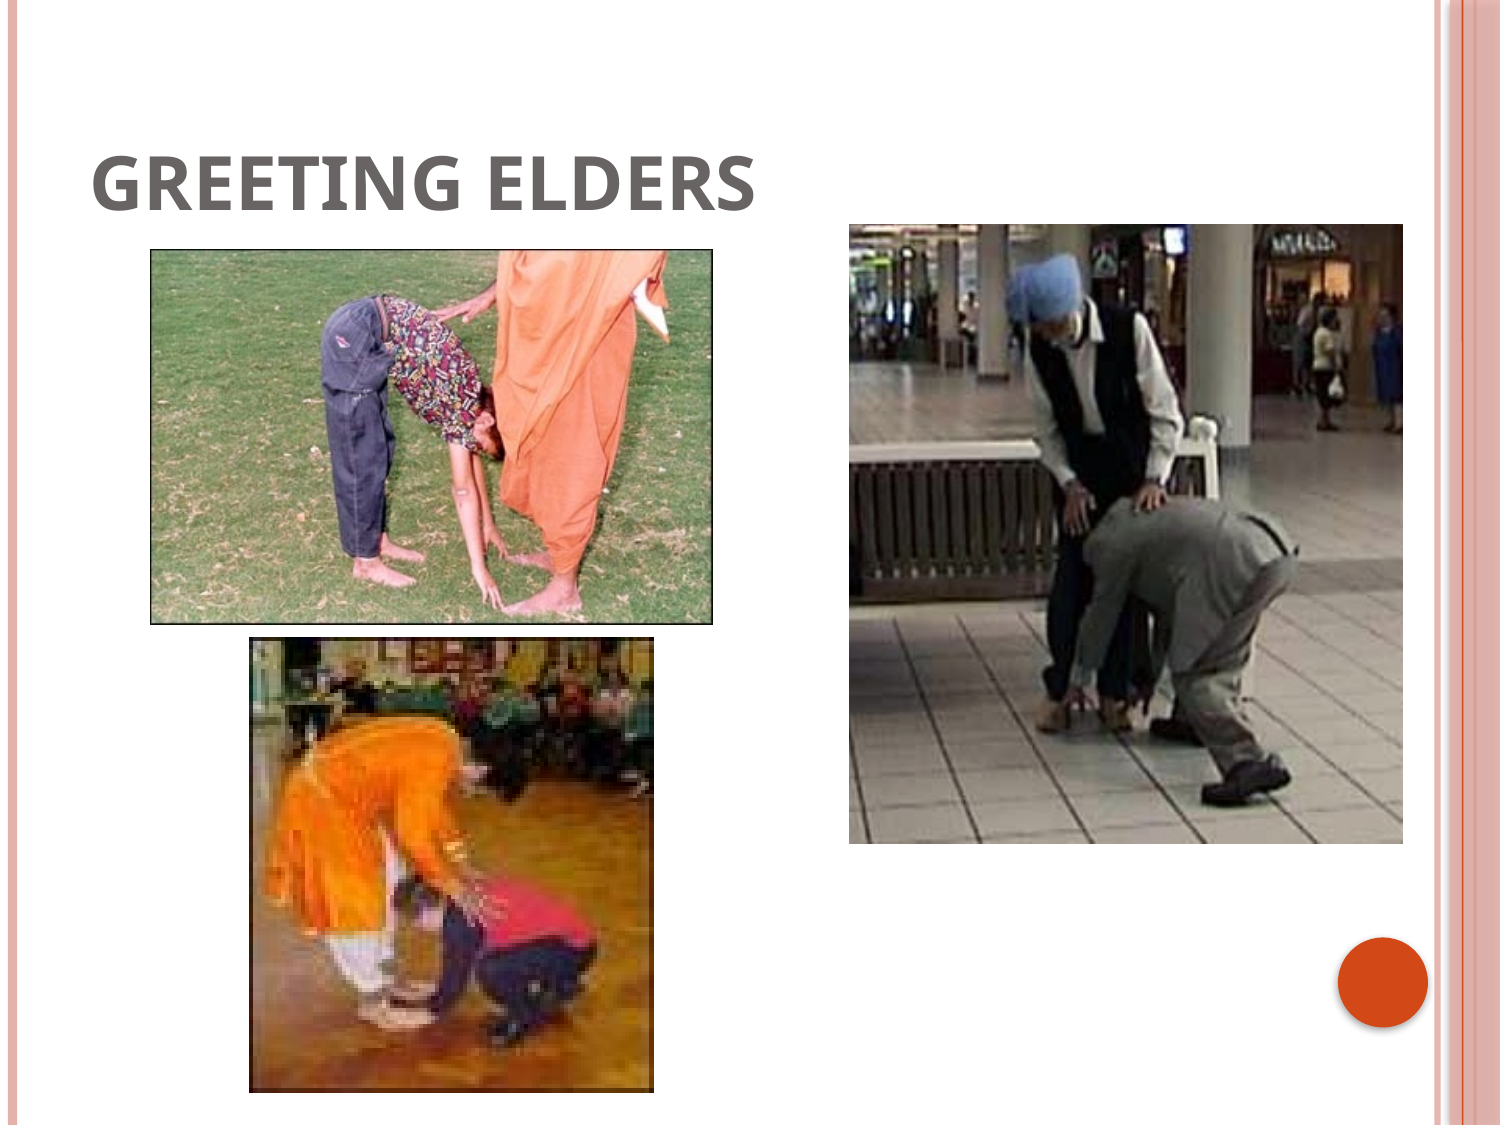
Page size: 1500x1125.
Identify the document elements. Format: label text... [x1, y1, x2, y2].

title GREETING ELDERS [75, 45, 1300, 233]
picture [849, 224, 1403, 845]
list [249, 636, 654, 1094]
picture [149, 249, 713, 626]
